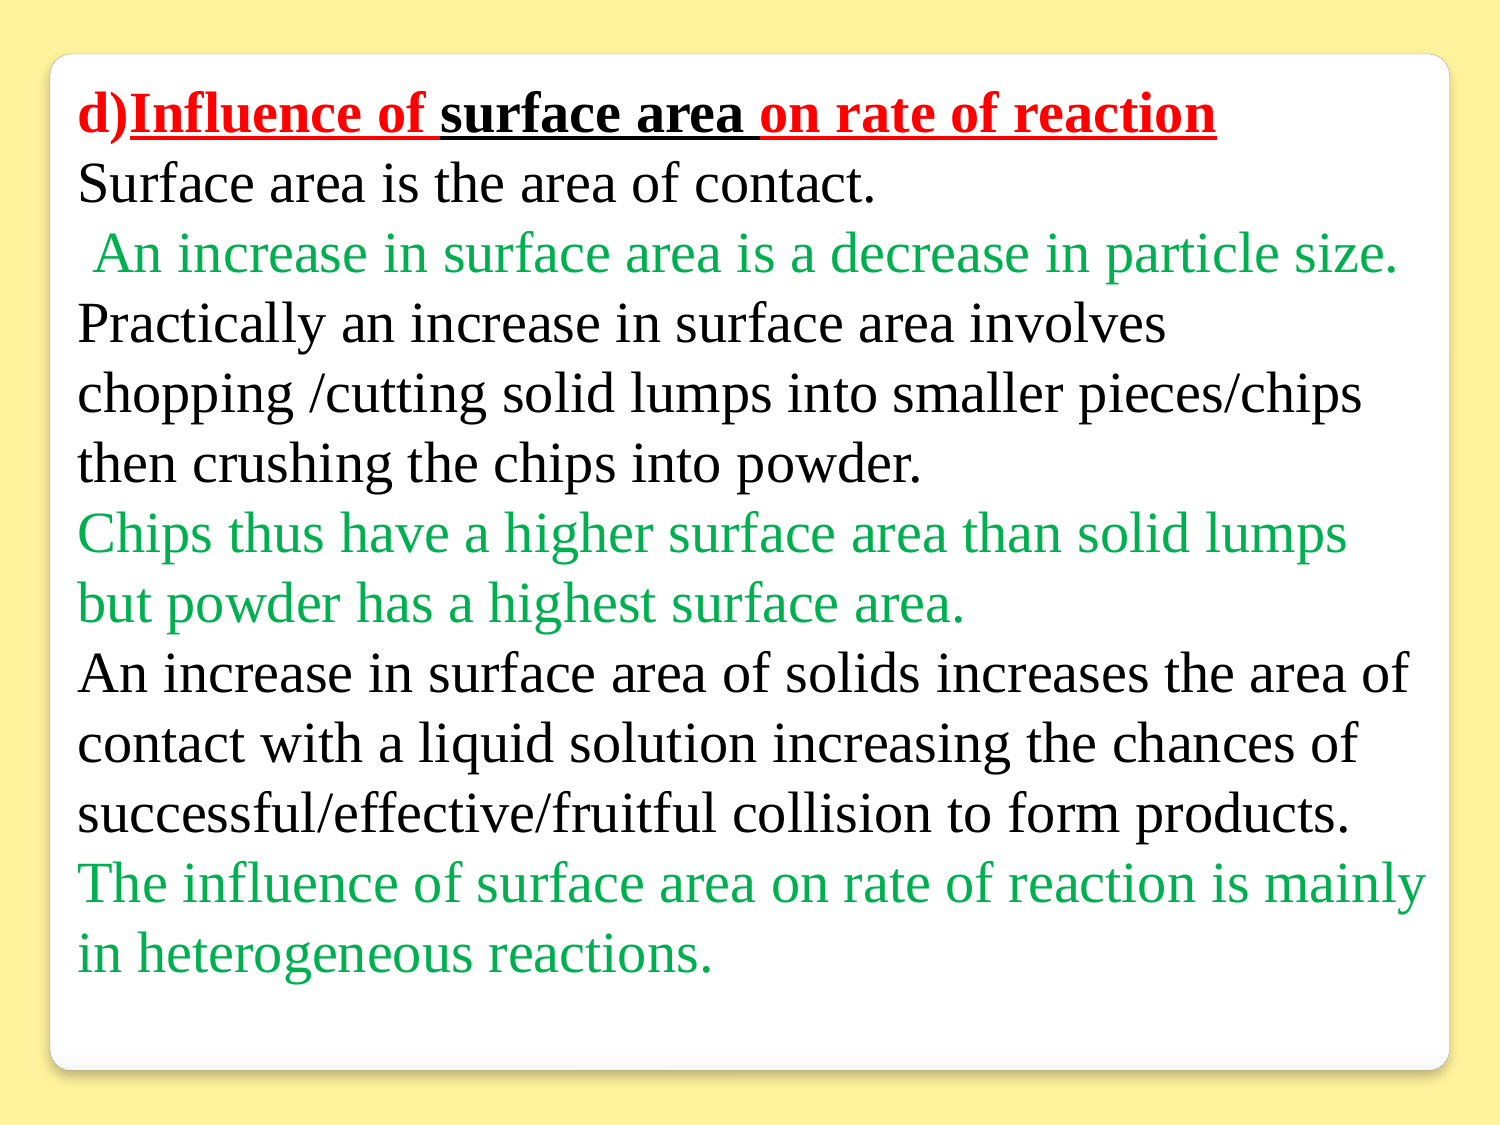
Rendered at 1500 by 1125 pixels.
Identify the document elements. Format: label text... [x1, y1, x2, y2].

text_box d)Influence of surface area on rate of reaction Surface area is the area of contact. An increase in surface area is a decrease in particle size. Practically an increase in surface area involves chopping /cutting solid lumps into smaller pieces/chips then crushing the chips into powder. Chips thus have a higher surface area than solid lumps but powder has a highest surface area. An increase in surface area of solids increases the area of contact with a liquid solution increasing the chances of successful/effective/fruitful collision to form products. The influence of surface area on rate of reaction is mainly in heterogeneous reactions. [62, 67, 1450, 992]
